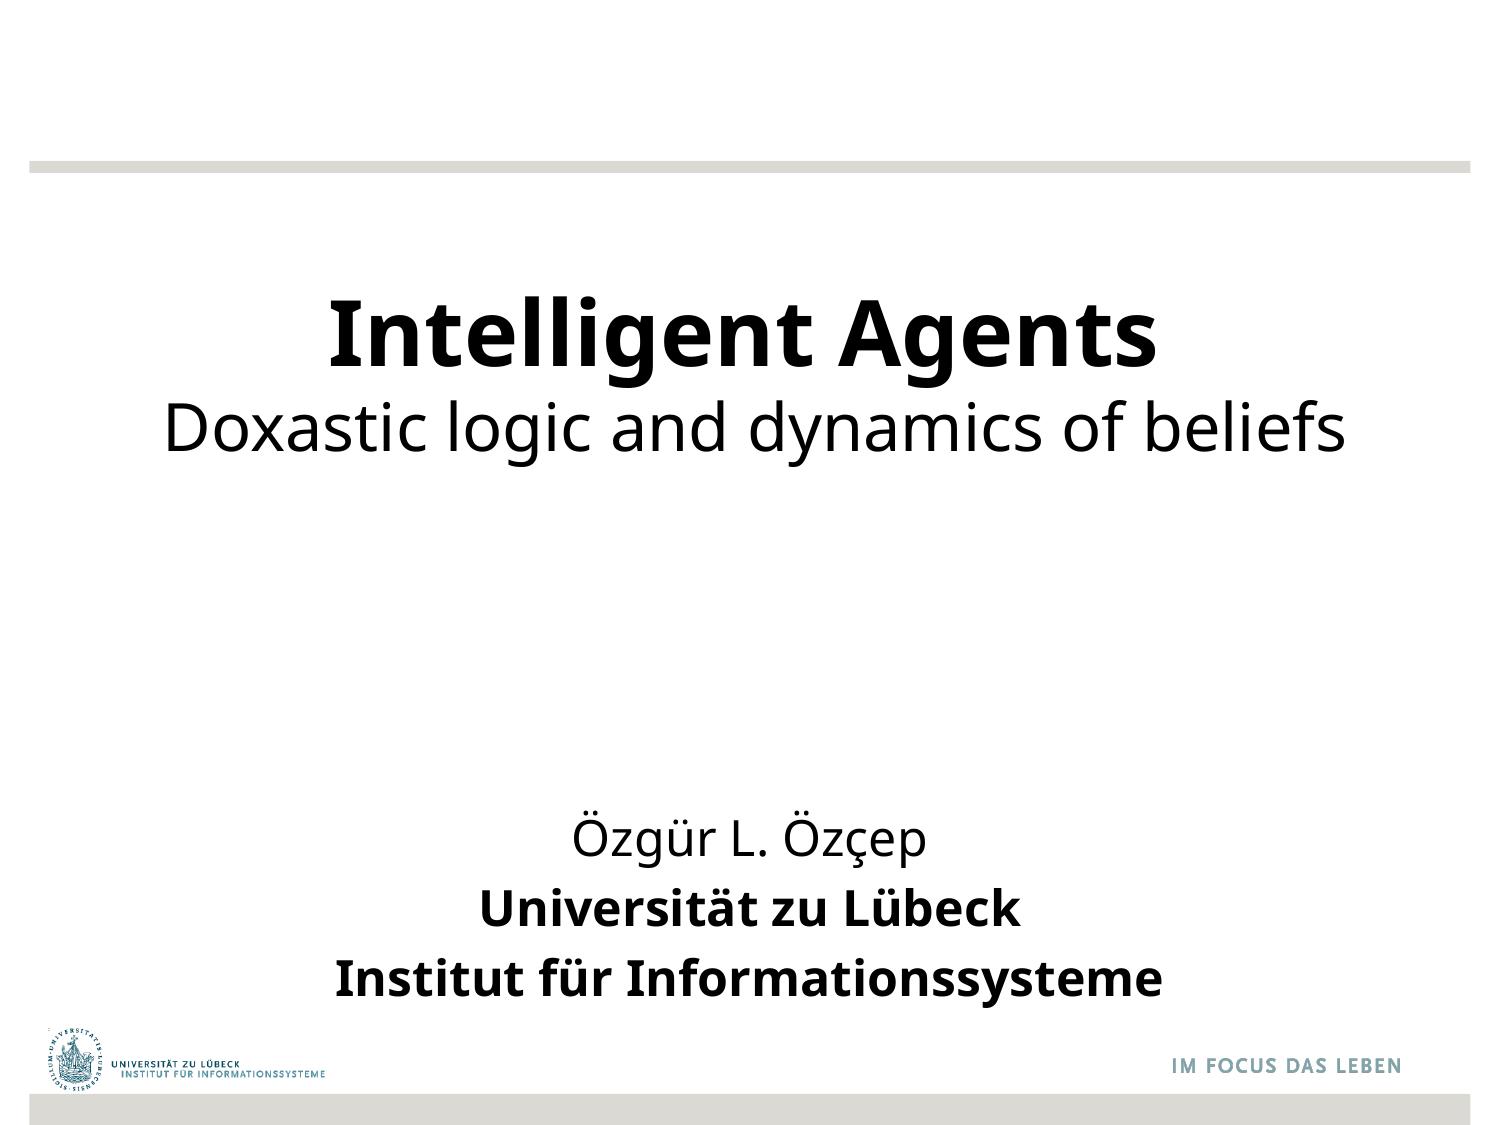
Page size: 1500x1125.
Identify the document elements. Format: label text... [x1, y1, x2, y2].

subtitle Özgür L. Özçep Universität zu Lübeck Institut für Informationssysteme [225, 798, 1275, 1087]
picture [1275, 1058, 1400, 1073]
title Intelligent Agents Doxastic logic and dynamics of beliefs [77, 267, 1436, 509]
